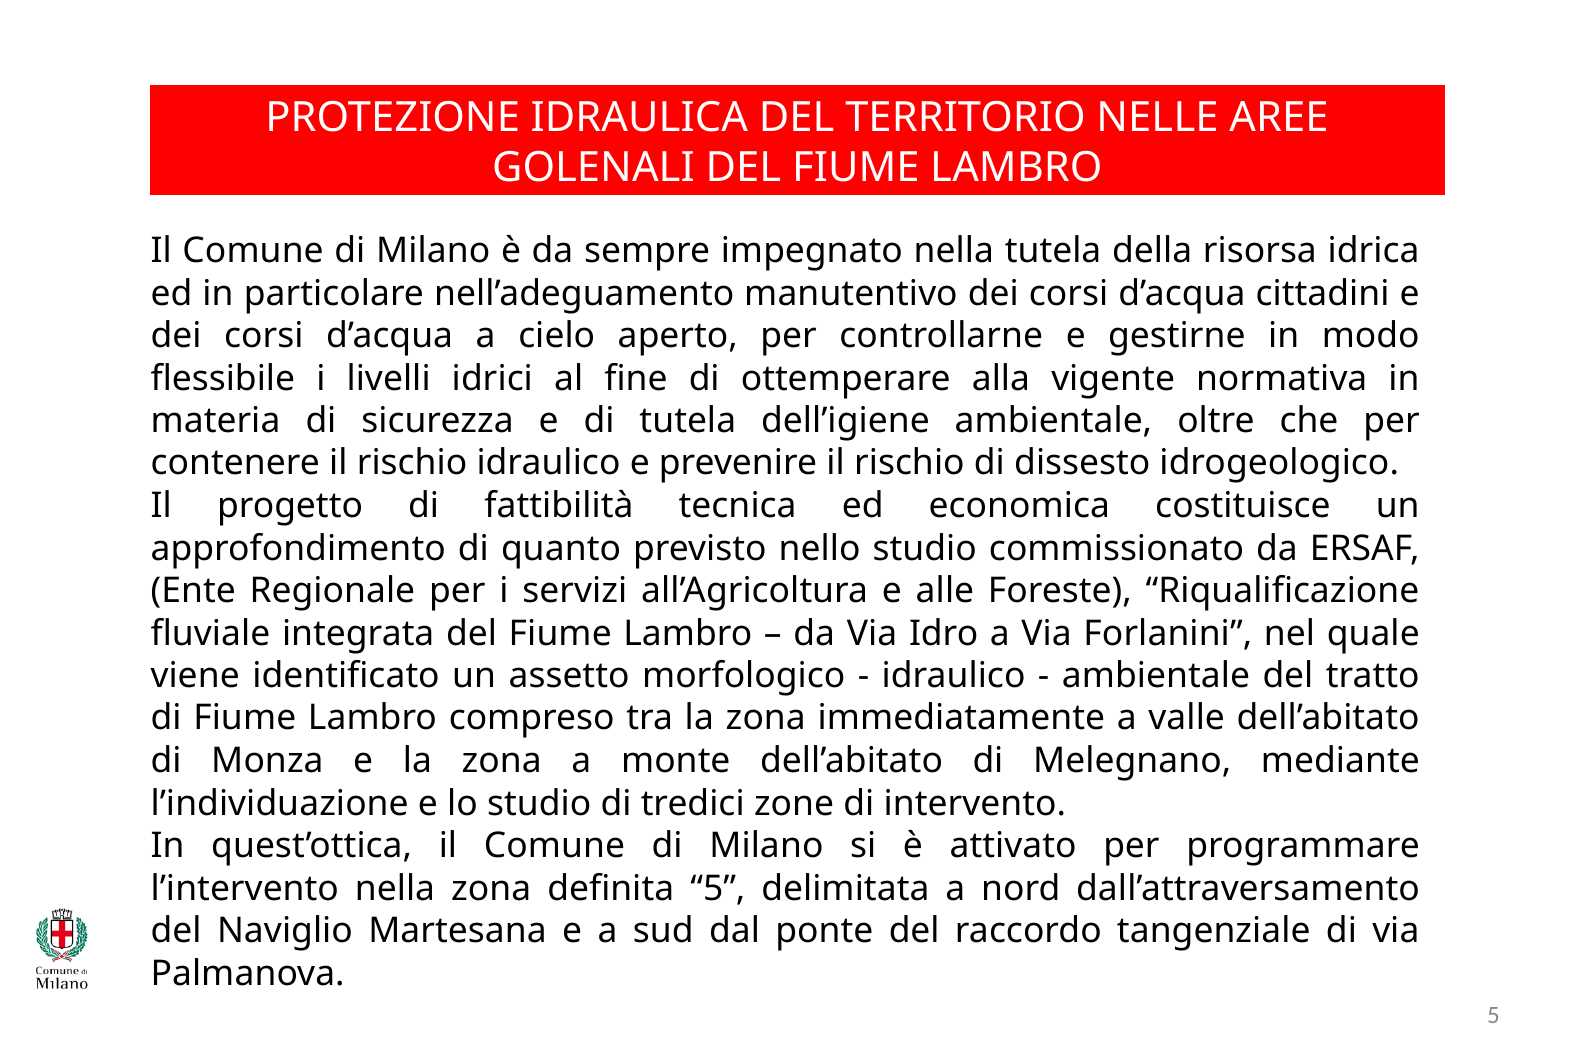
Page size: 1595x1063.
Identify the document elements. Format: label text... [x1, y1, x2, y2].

picture [0, 850, 126, 1028]
text_box Il Comune di Milano è da sempre impegnato nella tutela della risorsa idrica ed in particolare nell’adeguamento manutentivo dei corsi d’acqua cittadini e dei corsi d’acqua a cielo aperto, per controllarne e gestirne in modo flessibile i livelli idrici al fine di ottemperare alla vigente normativa in materia di sicurezza e di tutela dell’igiene ambientale, oltre che per contenere il rischio idraulico e prevenire il rischio di dissesto idrogeologico. Il progetto di fattibilità tecnica ed economica costituisce un approfondimento di quanto previsto nello studio commissionato da ERSAF, (Ente Regionale per i servizi all’Agricoltura e alle Foreste), “Riqualificazione fluviale integrata del Fiume Lambro – da Via Idro a Via Forlanini”, nel quale viene identificato un assetto morfologico - idraulico - ambientale del tratto di Fiume Lambro compreso tra la zona immediatamente a valle dell’abitato di Monza e la zona a monte dell’abitato di Melegnano, mediante l’individuazione e lo studio di tredici zone di intervento. In quest’ottica, il Comune di Milano si è attivato per programmare l’intervento nella zona definita “5”, delimitata a nord dall’attraversamento del Naviglio Martesana e a sud dal ponte del raccordo tangenziale di via Palmanova. [135, 219, 1436, 1000]
slide_number 5 [1142, 985, 1515, 1042]
text_box PROTEZIONE IDRAULICA DEL TERRITORIO NELLE AREE GOLENALI DEL FIUME LAMBRO [146, 80, 1449, 199]
